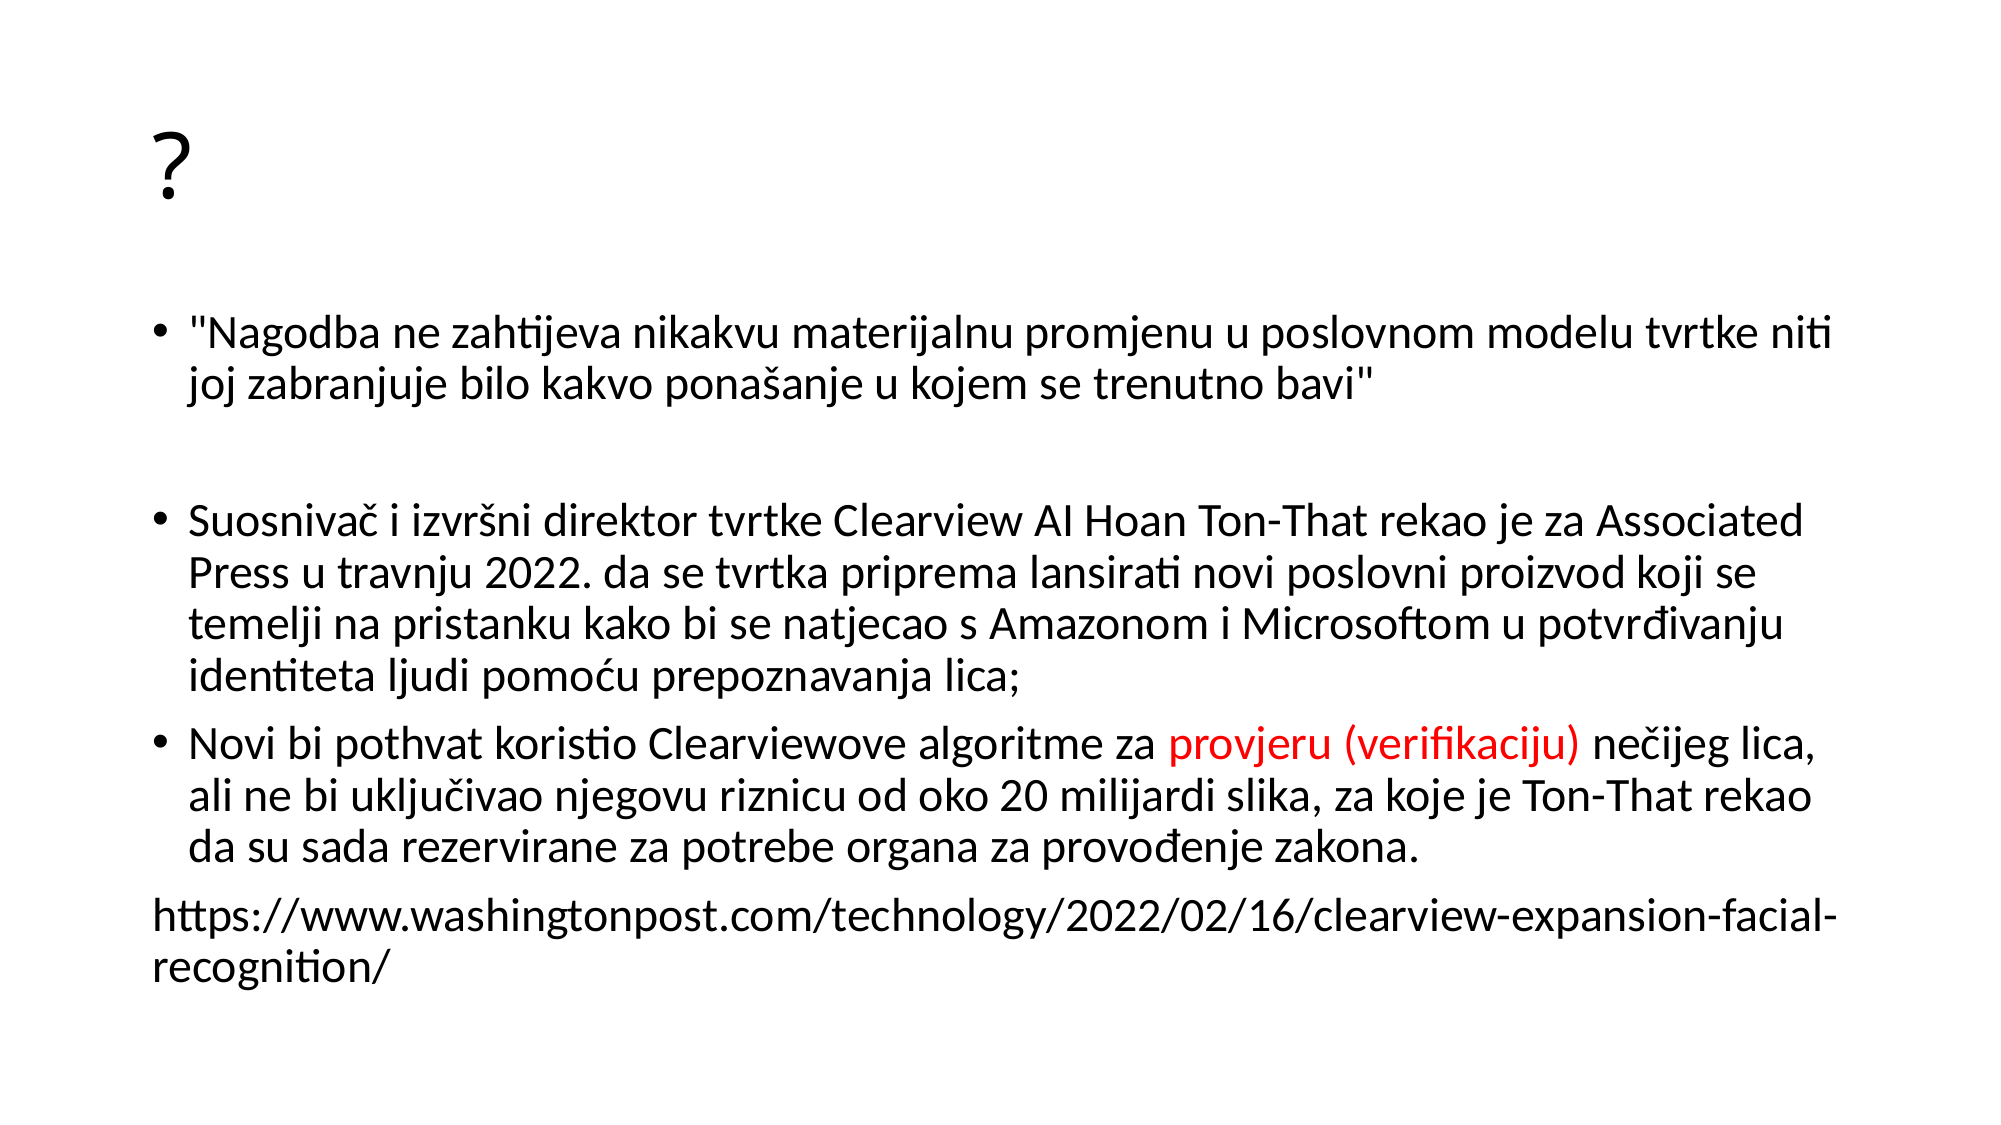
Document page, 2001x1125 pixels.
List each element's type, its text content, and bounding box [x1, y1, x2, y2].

title ? [137, 59, 1863, 278]
list "Nagodba ne zahtijeva nikakvu materijalnu promjenu u poslovnom modelu tvrtke niti joj zabranjuje bilo kakvo ponašanje u kojem se trenutno bavi" Suosnivač i izvršni direktor tvrtke Clearview AI Hoan Ton-That rekao je za Associated Press u travnju 2022. da se tvrtka priprema lansirati novi poslovni proizvod koji se temelji na pristanku kako bi se natjecao s Amazonom i Microsoftom u potvrđivanju identiteta ljudi pomoću prepoznavanja lica; Novi bi pothvat koristio Clearviewove algoritme za provjeru (verifikaciju) nečijeg lica, ali ne bi uključivao njegovu riznicu od oko 20 milijardi slika, za koje je Ton-That rekao da su sada rezervirane za potrebe organa za provođenje zakona. https://www.washingtonpost.com/technology/2022/02/16/clearview-expansion-facial-recognition/ [137, 299, 1863, 1014]
